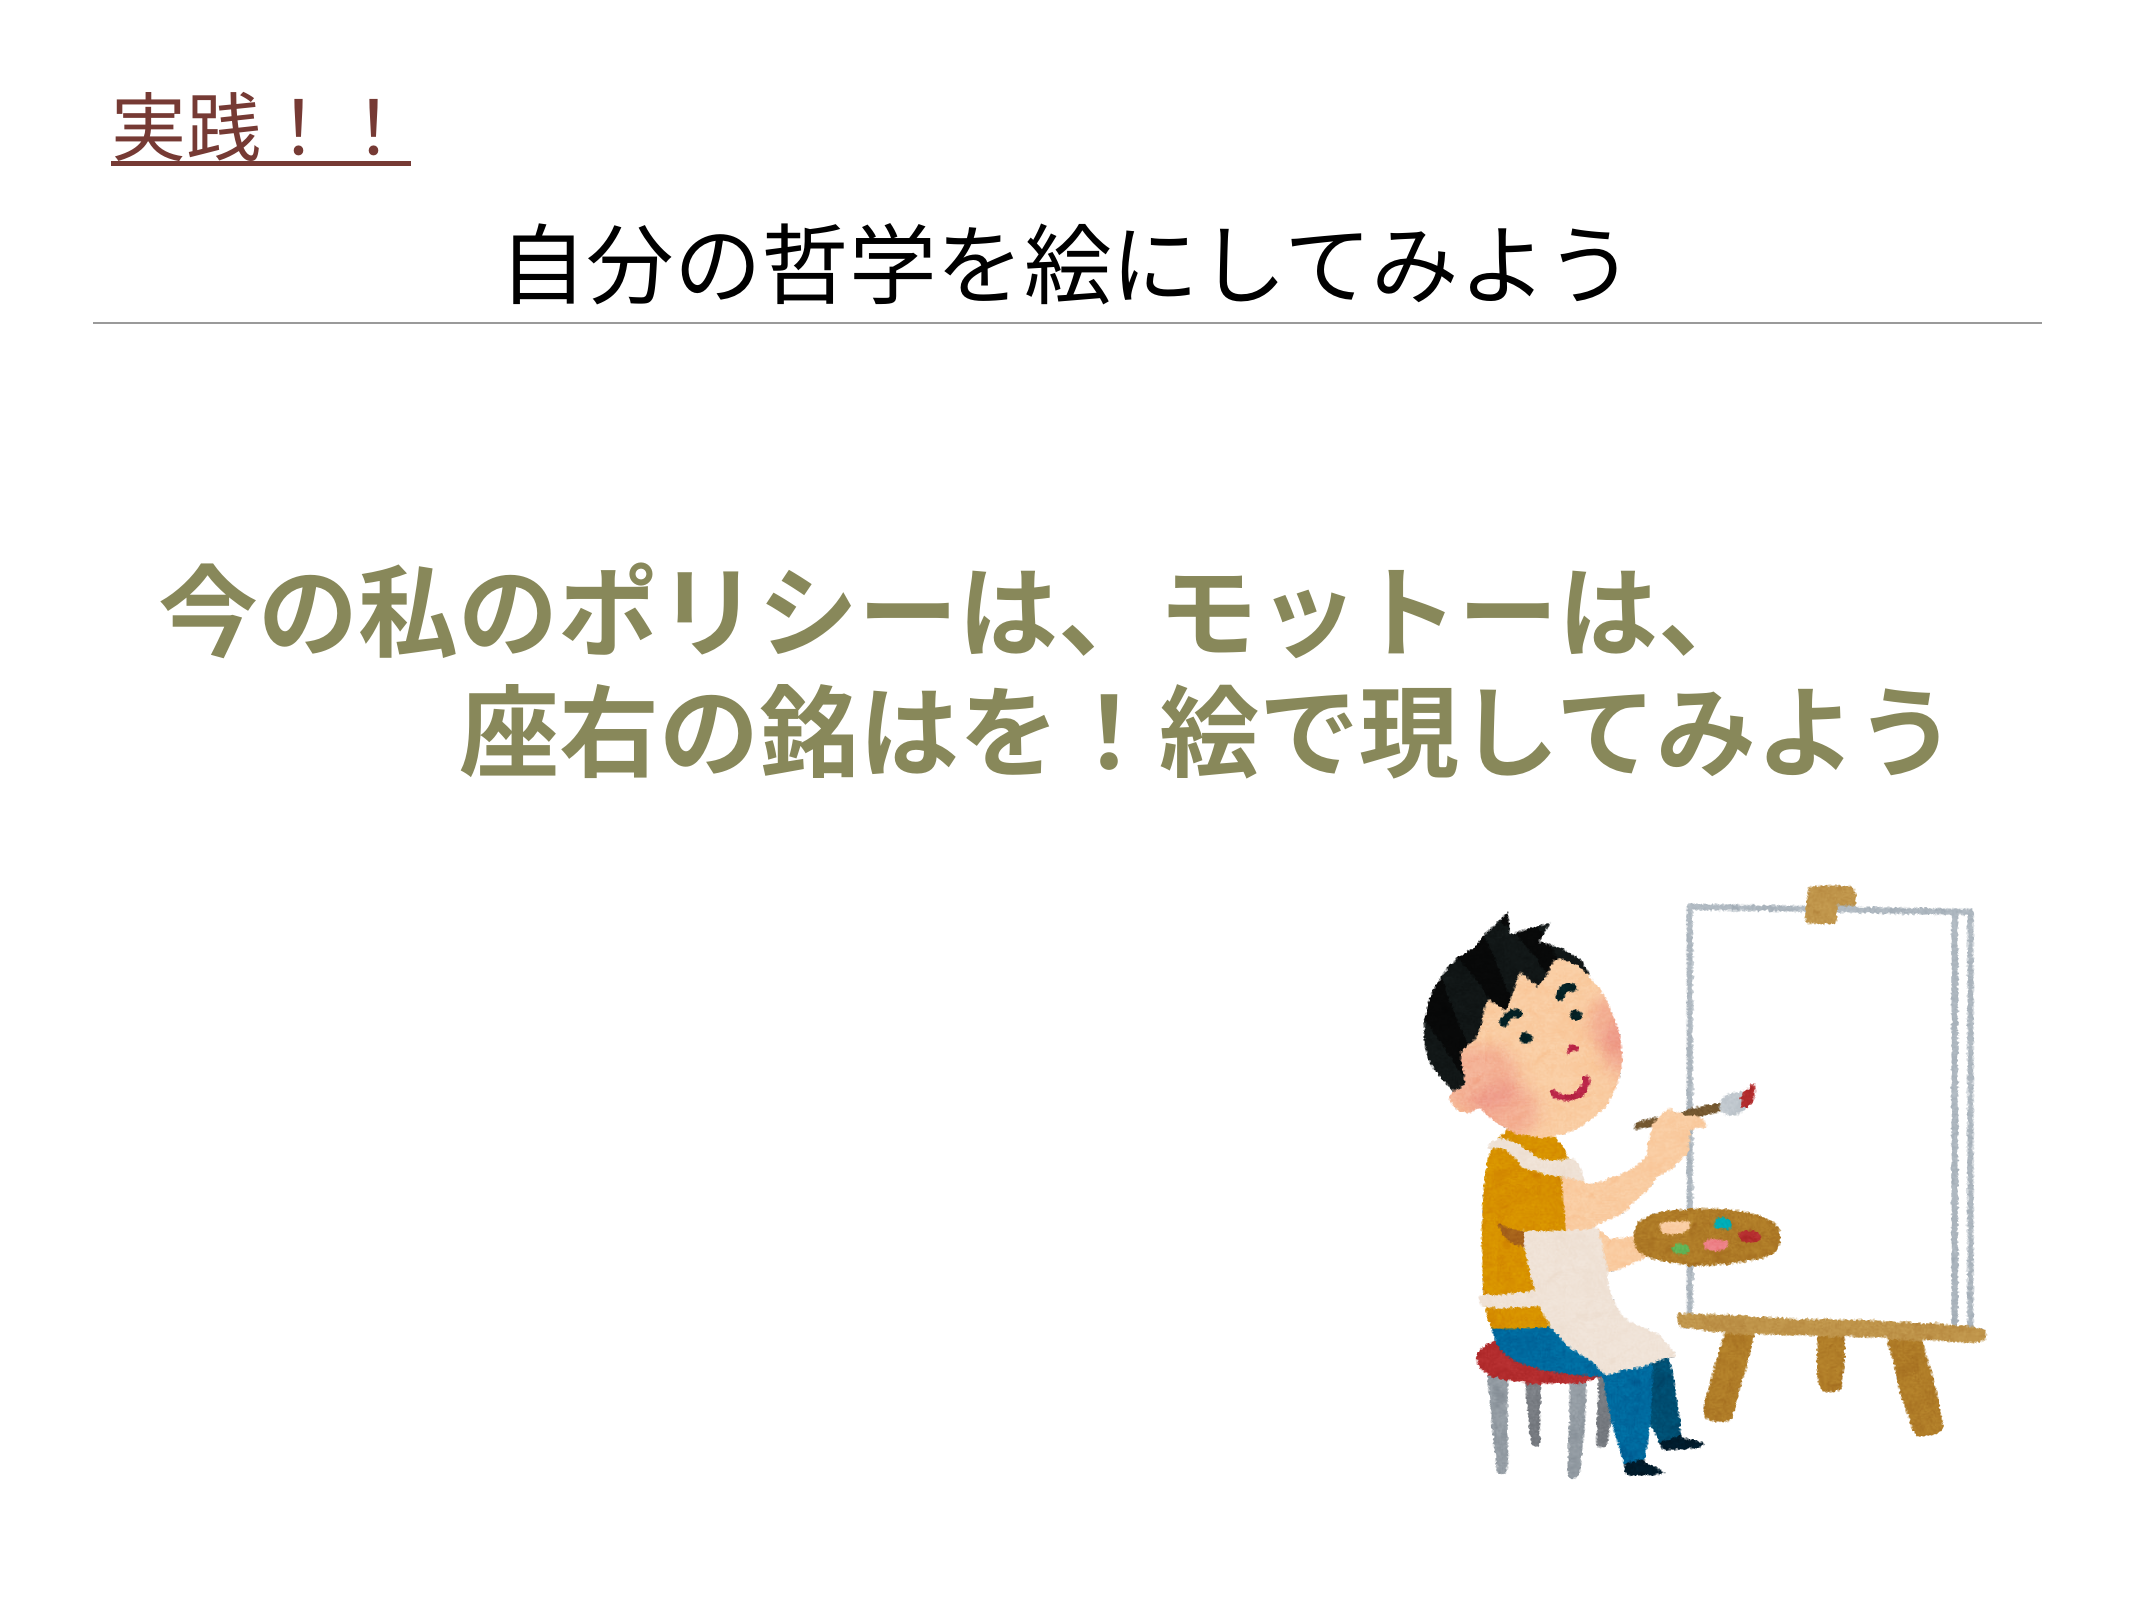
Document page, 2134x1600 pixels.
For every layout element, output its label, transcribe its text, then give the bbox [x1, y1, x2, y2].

picture [1399, 869, 2008, 1501]
title 自分の哲学を絵にしてみよう [93, 84, 2041, 316]
text_box 今の私のポリシーは、モットーは、 座右の銘はを！絵で現してみよう [0, 541, 1966, 798]
text_box 実践！！ [102, 71, 420, 179]
